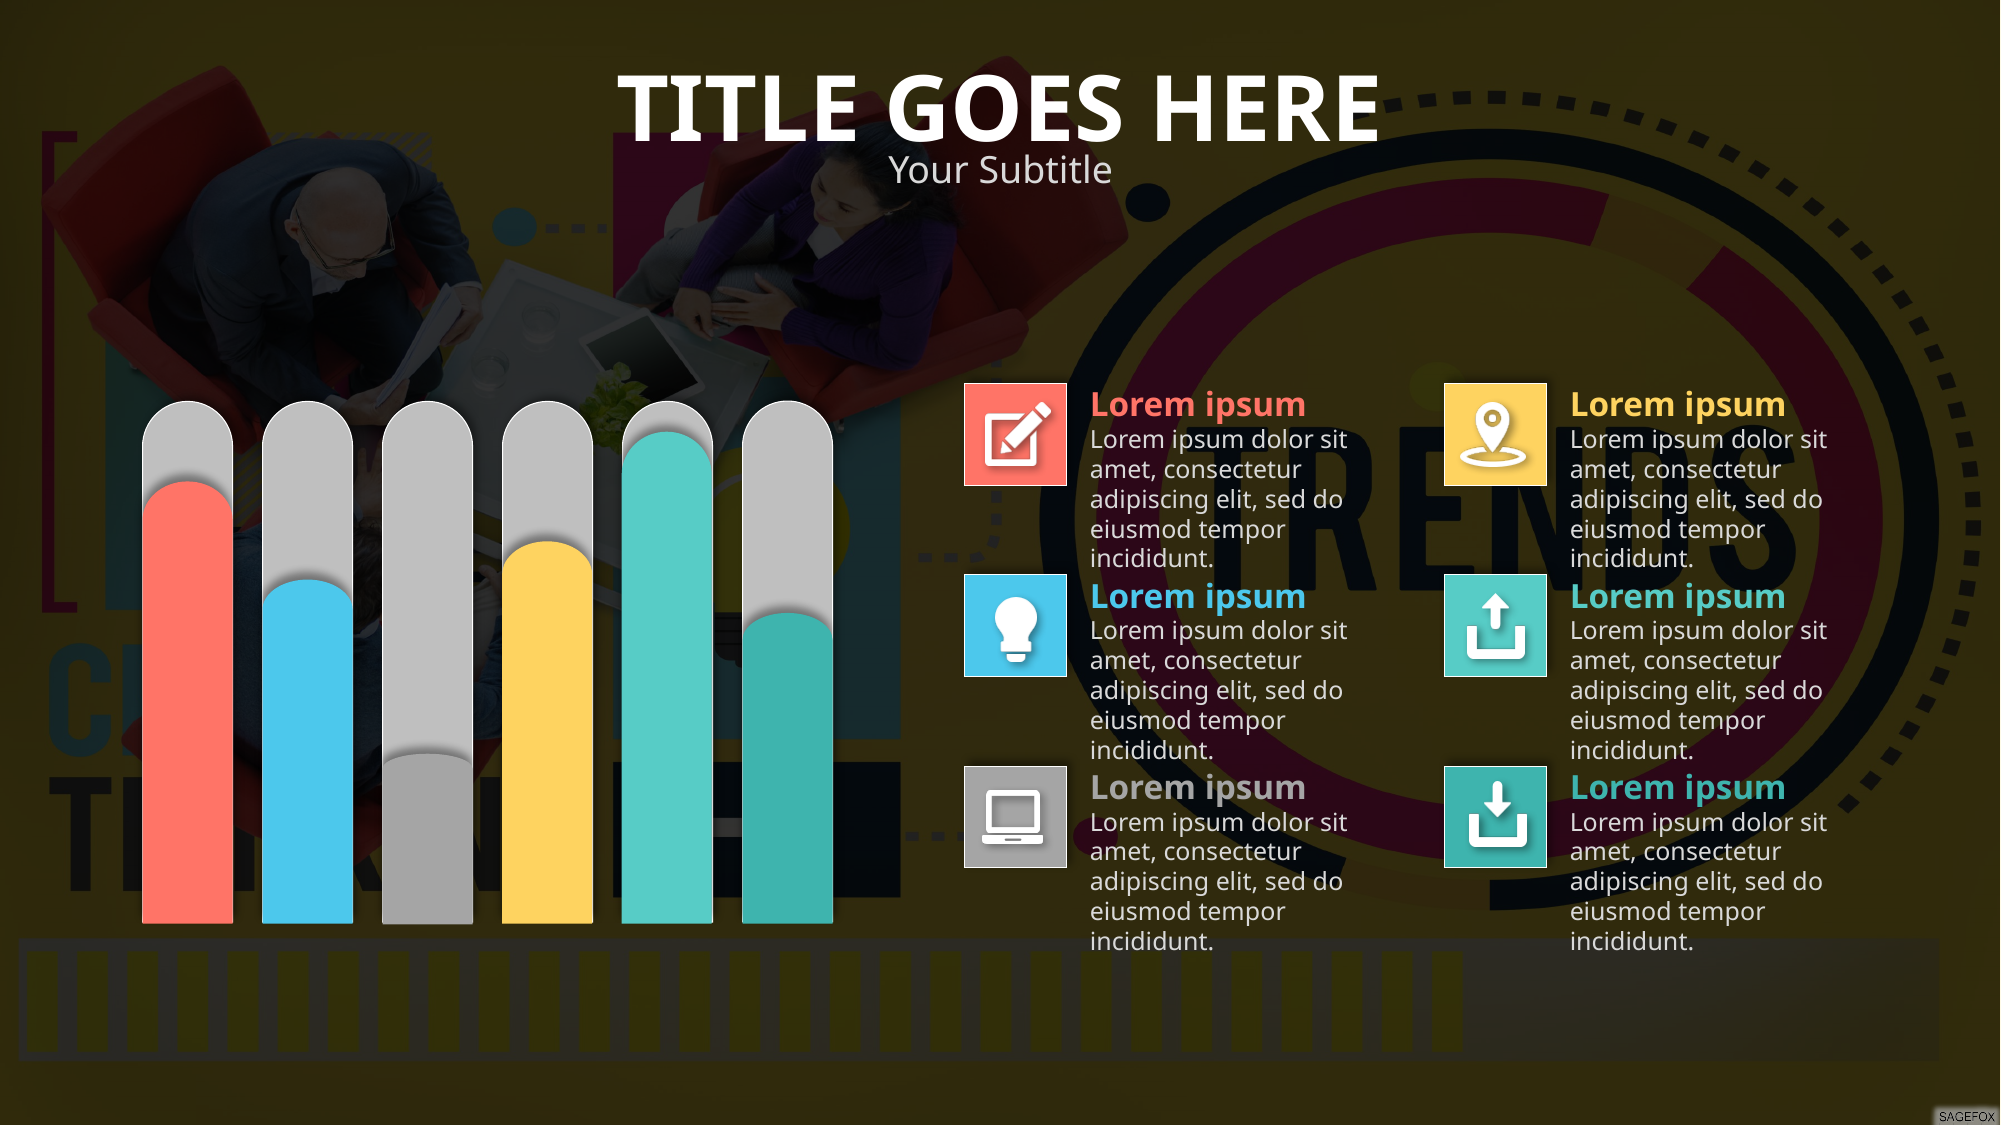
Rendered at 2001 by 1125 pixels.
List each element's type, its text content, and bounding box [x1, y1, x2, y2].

text_box [741, 400, 834, 619]
text_box [621, 400, 714, 445]
text_box [1443, 765, 1547, 869]
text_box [548, 42, 1452, 199]
text_box [141, 480, 234, 925]
text_box Lorem ipsum Lorem ipsum dolor sit amet, consectetur adipiscing elit, sed do eiusmod tempor incididunt. [1569, 383, 1882, 573]
text_box [964, 382, 1068, 486]
text_box Lorem ipsum Lorem ipsum dolor sit amet, consectetur adipiscing elit, sed do eiusmod tempor incididunt. [1569, 574, 1882, 765]
text_box Lorem ipsum Lorem ipsum dolor sit amet, consectetur adipiscing elit, sed do eiusmod tempor incididunt. [1090, 574, 1402, 765]
text_box [741, 611, 834, 925]
text_box [381, 752, 474, 926]
text_box Lorem ipsum Lorem ipsum dolor sit amet, consectetur adipiscing elit, sed do eiusmod tempor incididunt. [1090, 766, 1402, 956]
picture [0, 0, 2001, 1125]
text_box [1443, 574, 1547, 678]
text_box [501, 400, 594, 552]
text_box [1443, 382, 1547, 486]
text_box [964, 574, 1068, 678]
text_box [261, 578, 354, 925]
text_box [261, 400, 354, 587]
text_box [620, 430, 713, 925]
text_box Lorem ipsum Lorem ipsum dolor sit amet, consectetur adipiscing elit, sed do eiusmod tempor incididunt. [1090, 383, 1402, 573]
picture [1936, 1111, 1997, 1125]
text_box [381, 400, 474, 752]
text_box [501, 540, 594, 925]
text_box [141, 400, 234, 494]
text_box [964, 765, 1068, 869]
text_box Lorem ipsum Lorem ipsum dolor sit amet, consectetur adipiscing elit, sed do eiusmod tempor incididunt. [1569, 766, 1882, 956]
